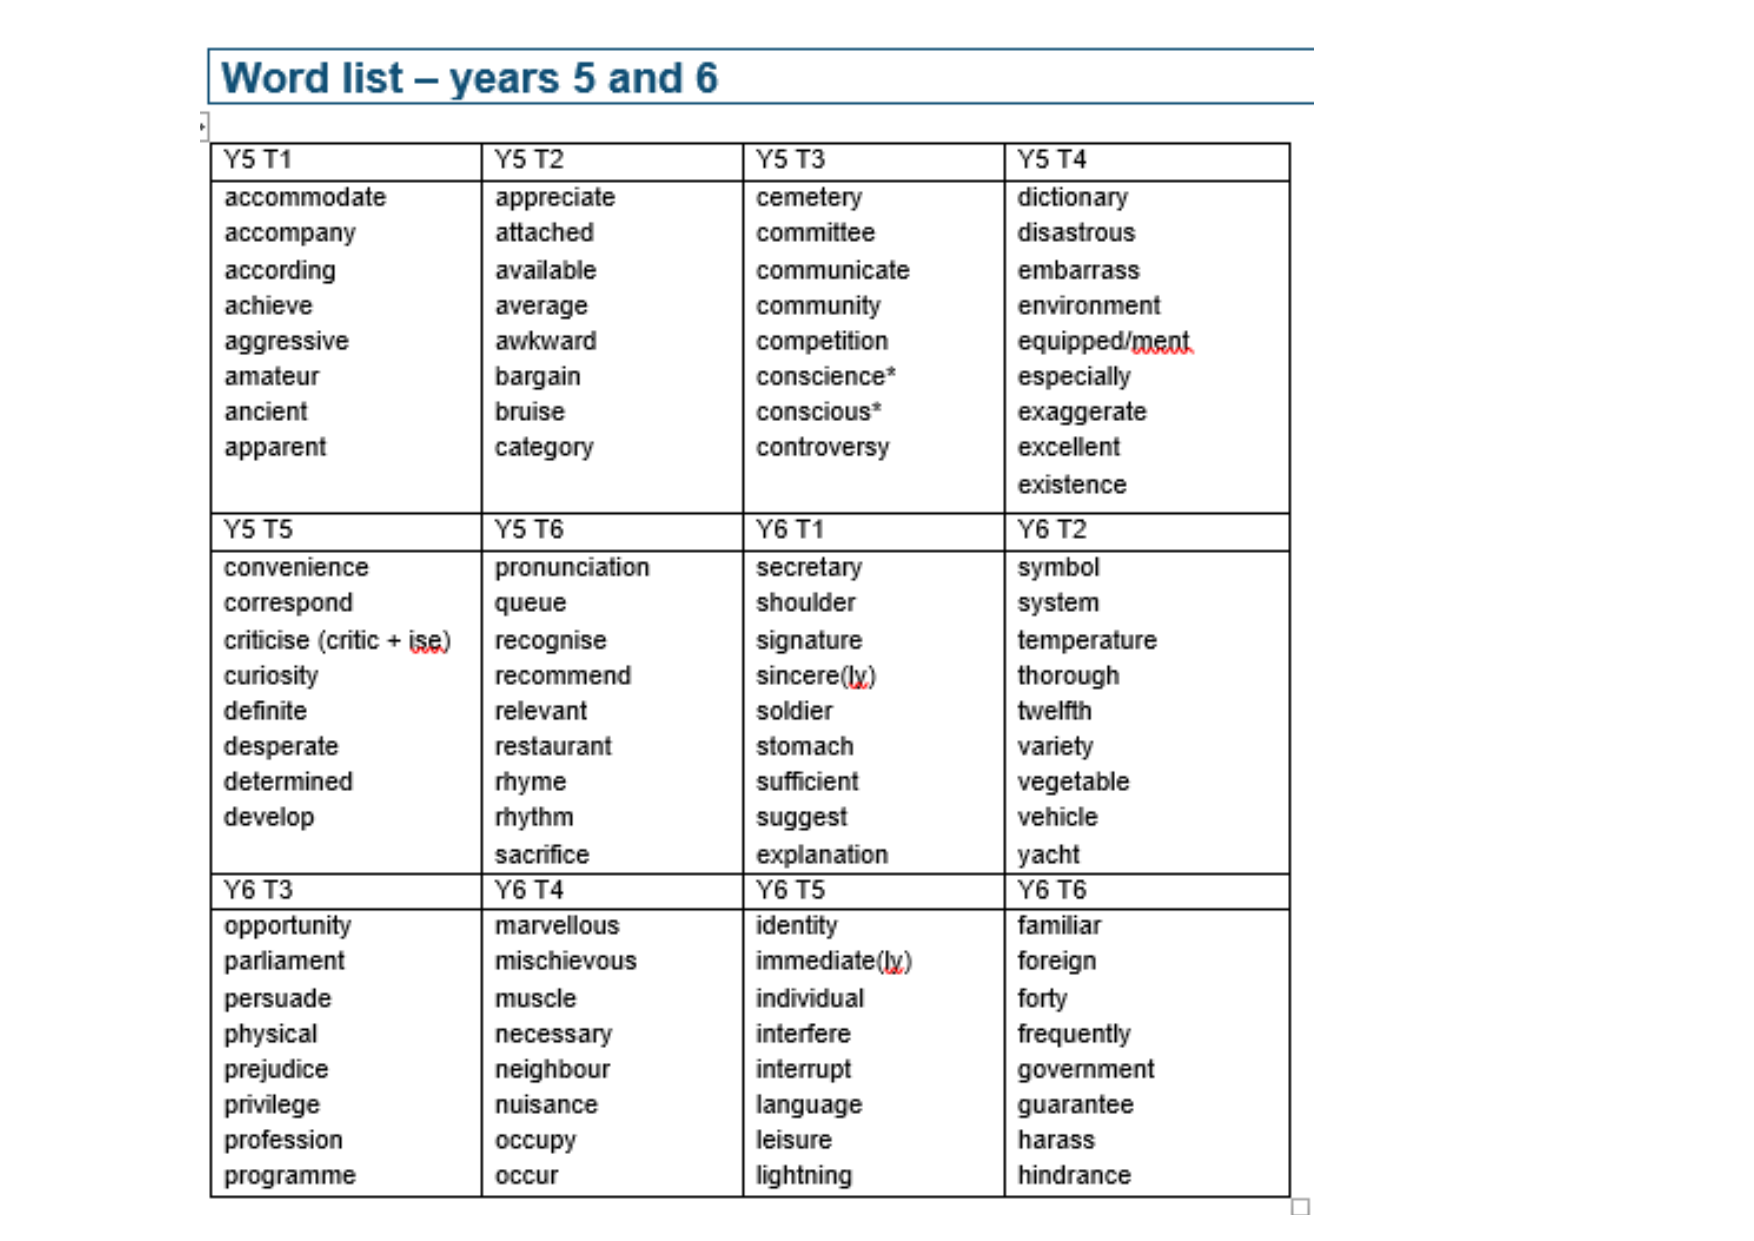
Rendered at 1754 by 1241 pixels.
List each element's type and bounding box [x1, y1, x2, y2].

picture [199, 29, 1315, 1216]
